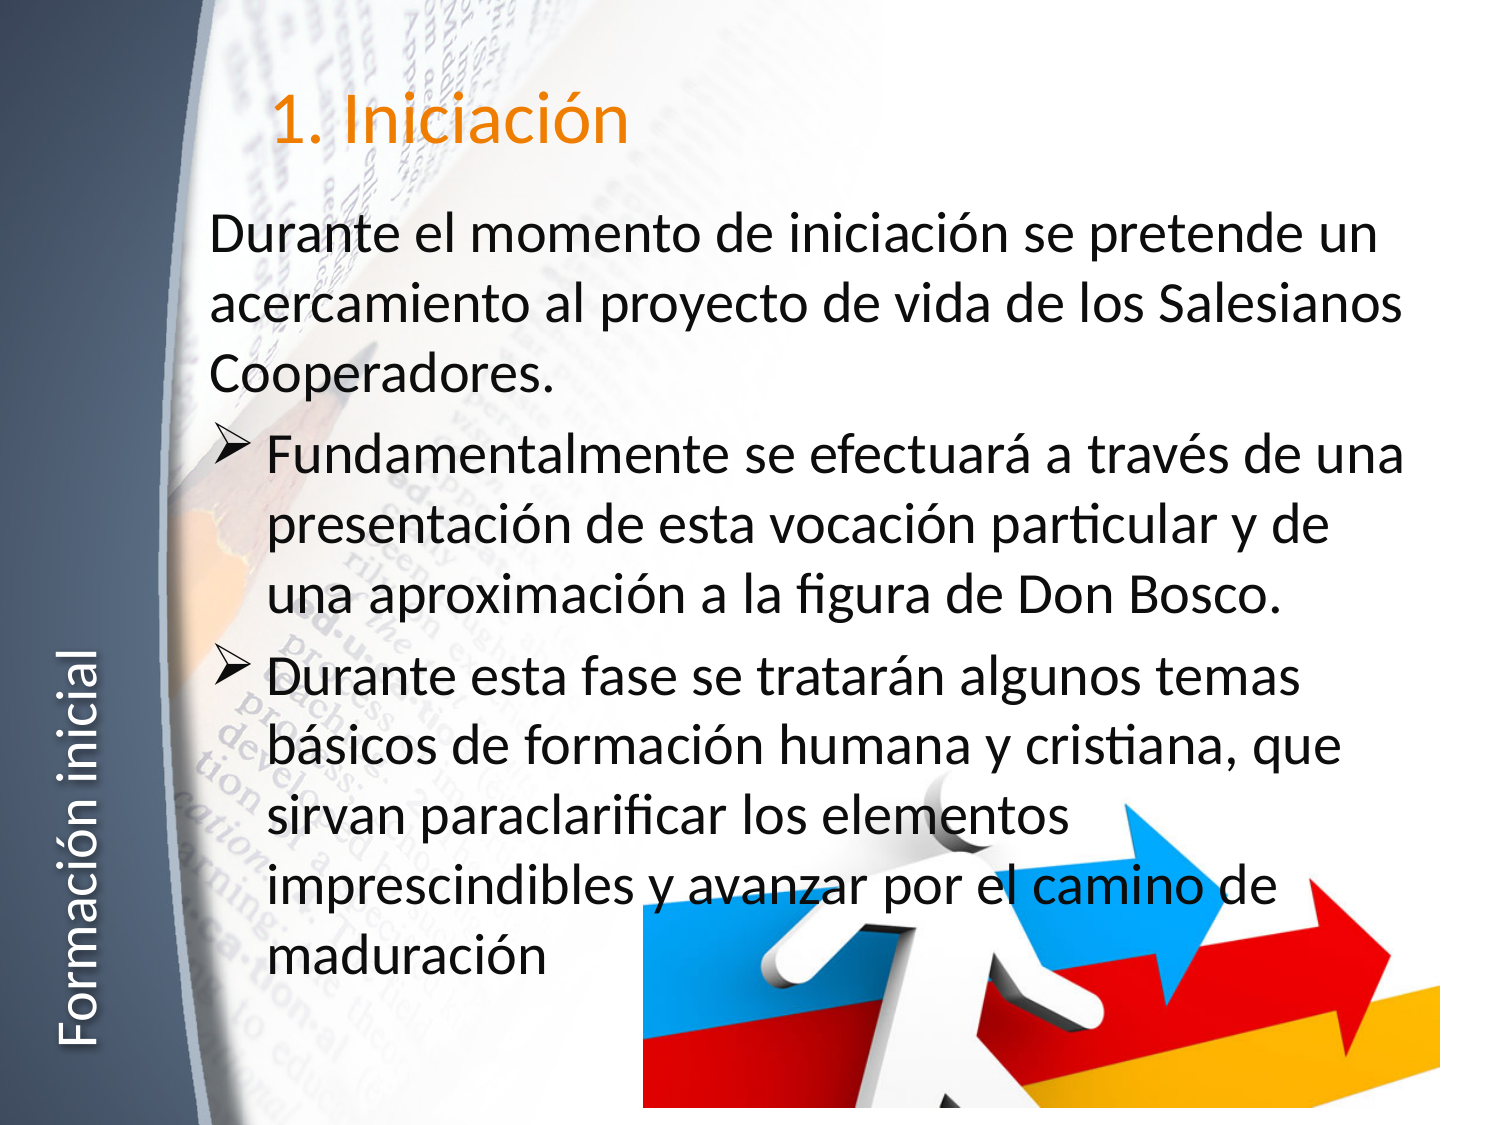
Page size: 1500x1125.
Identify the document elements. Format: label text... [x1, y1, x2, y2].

list Durante el momento de iniciación se pretende un acercamiento al proyecto de vida de los Salesianos Cooperadores. Fundamentalmente se efectuará a través de una presentación de esta vocación particular y de una aproximación a la figura de Don Bosco. Durante esta fase se tratarán algunos temas básicos de formación humana y cristiana, que sirvan paraclarificar los elementos imprescindibles y avanzar por el camino de maduración [194, 186, 1424, 1014]
title 1. Iniciación [253, 42, 1357, 186]
picture [0, 0, 1500, 1125]
text_box Formación inicial [10, 0, 136, 1064]
